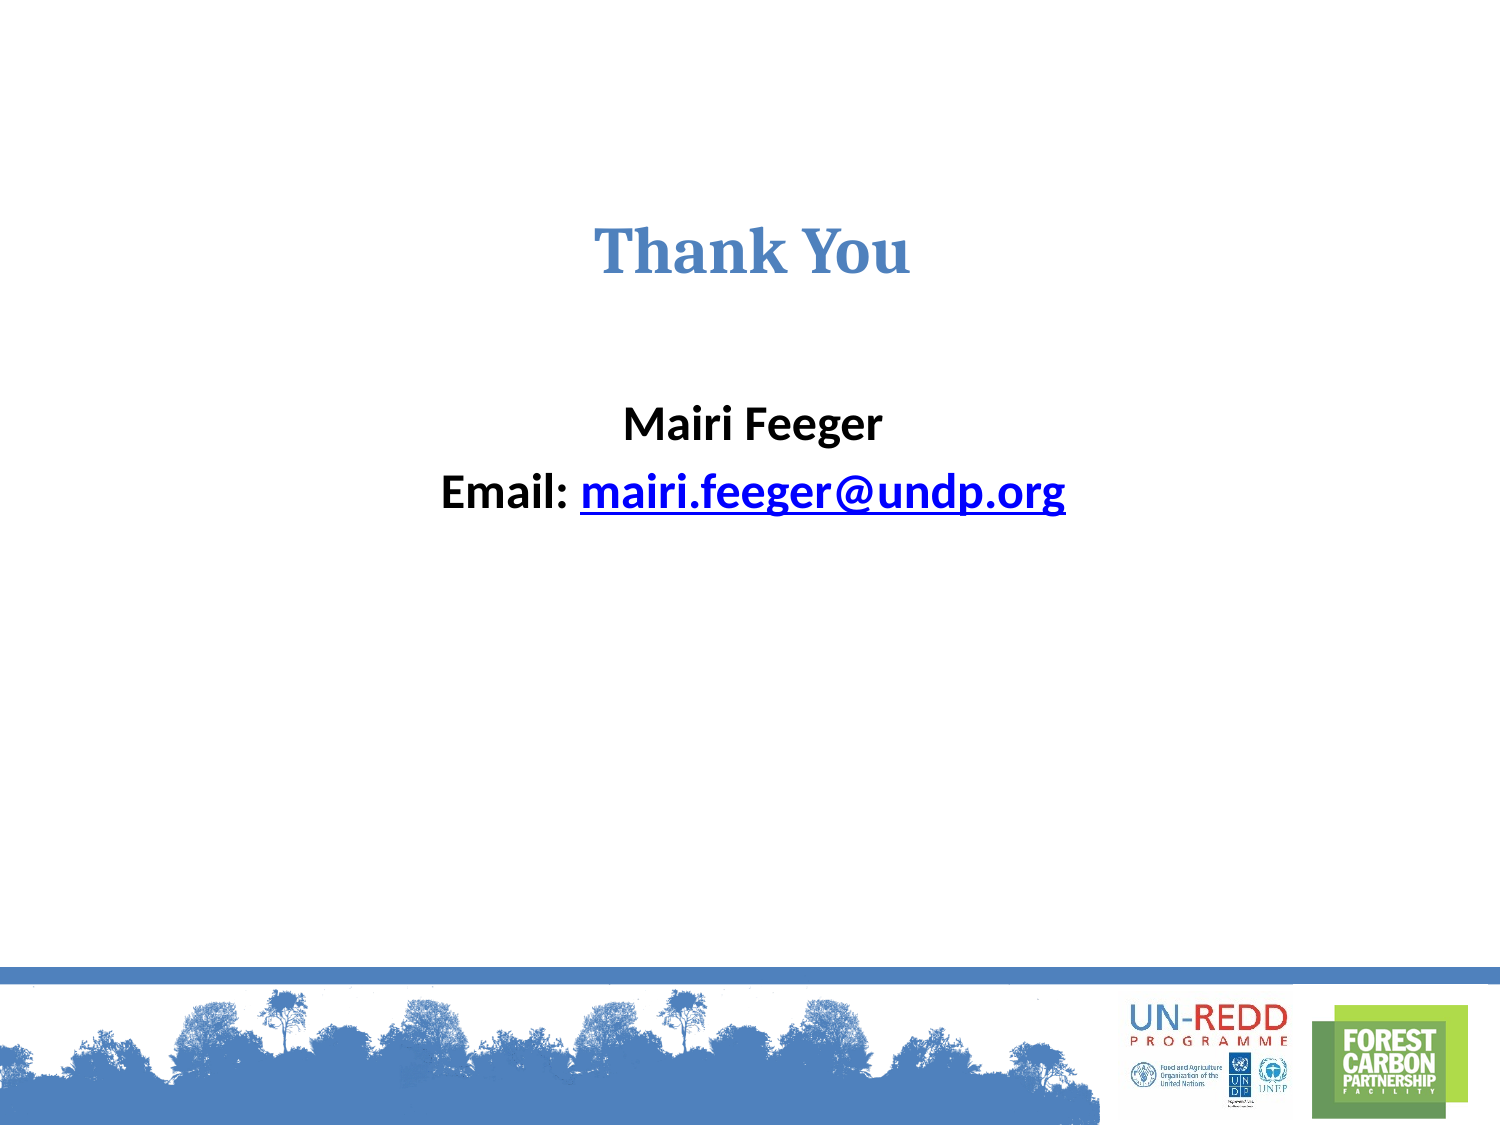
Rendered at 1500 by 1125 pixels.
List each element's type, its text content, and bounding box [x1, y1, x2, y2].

picture [1118, 984, 1488, 1122]
text_box Thank You Mairi Feeger Email: mairi.feeger@undp.org [3, 124, 1500, 526]
picture [0, 975, 1100, 1125]
